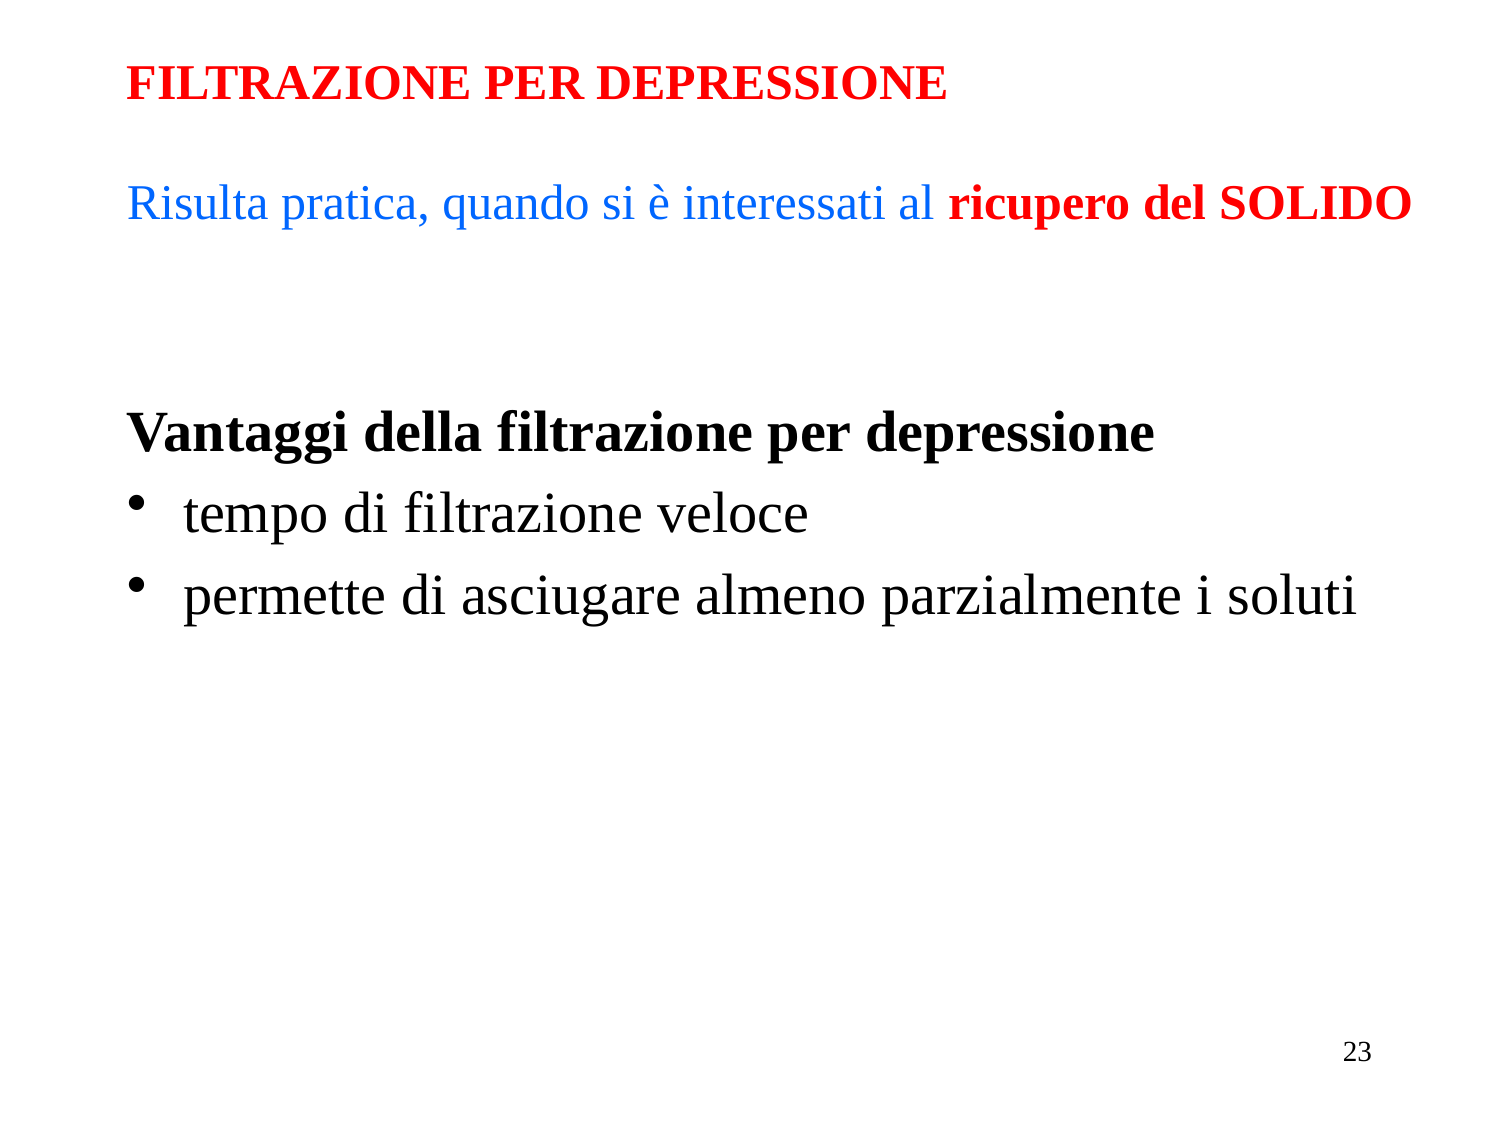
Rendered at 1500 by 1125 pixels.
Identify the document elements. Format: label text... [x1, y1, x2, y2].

text_box Vantaggi della filtrazione per depressione tempo di filtrazione veloce permette di asciugare almeno parzialmente i soluti [112, 385, 1388, 669]
text_box FILTRAZIONE PER DEPRESSIONE Risulta pratica, quando si è interessati al ricupero del SOLIDO [112, 42, 1447, 238]
slide_number 23 [1074, 1024, 1388, 1101]
